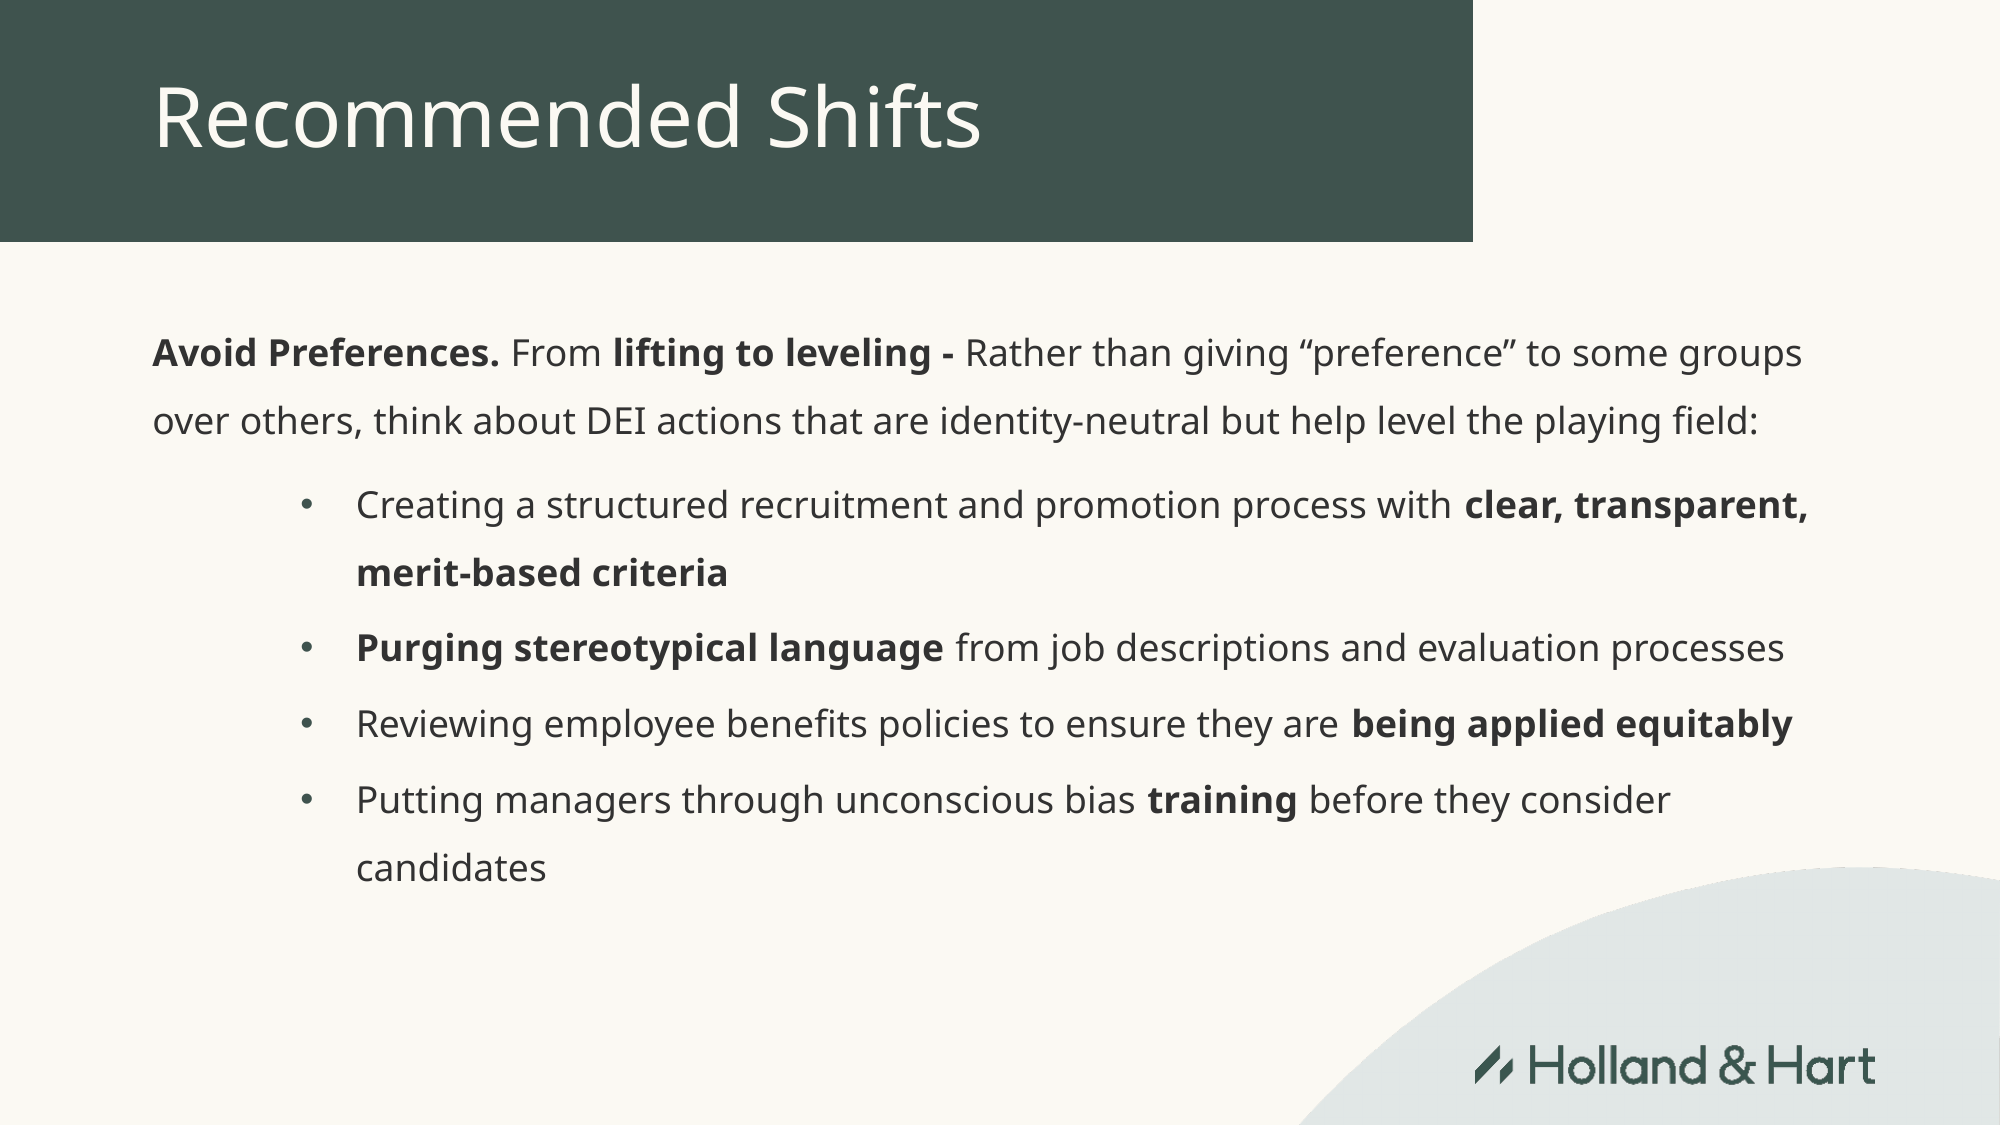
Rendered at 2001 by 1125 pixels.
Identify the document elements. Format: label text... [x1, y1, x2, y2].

list Avoid Preferences. From lifting to leveling - Rather than giving “preference” to some groups over others, think about DEI actions that are identity-neutral but help level the playing field: Creating a structured recruitment and promotion process with clear, transparent, merit-based criteria Purging stereotypical language from job descriptions and evaluation processes Reviewing employee benefits policies to ensure they are being applied equitably Putting managers through unconscious bias training before they consider candidates [137, 299, 1863, 1014]
picture [1250, 867, 2000, 1125]
title Recommended Shifts [137, 37, 1338, 205]
